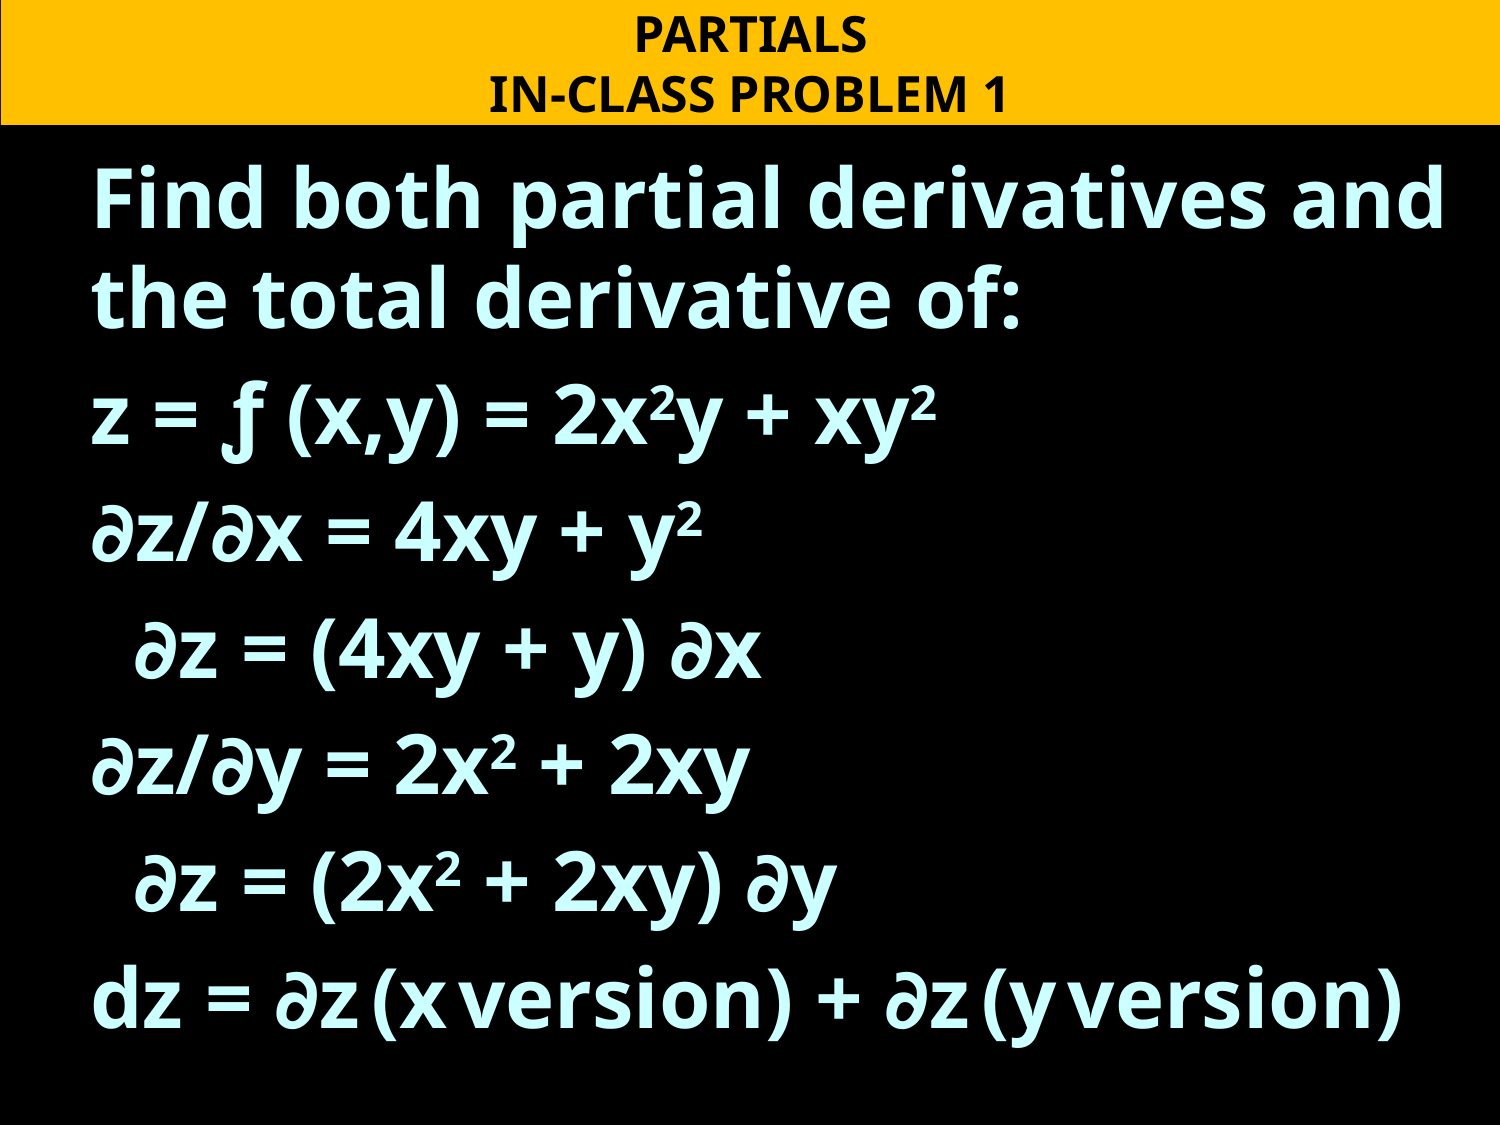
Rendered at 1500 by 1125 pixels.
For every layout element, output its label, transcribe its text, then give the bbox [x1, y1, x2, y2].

list Find both partial derivatives and the total derivative of: z = ƒ (x,y) = 2x2y + xy2 ∂z/∂x = 4xy + y2 ∂z = (4xy + y) ∂x ∂z/∂y = 2x2 + 2xy ∂z = (2x2 + 2xy) ∂y dz = ∂z (x version) + ∂z (y version) [75, 137, 1500, 1063]
text_box PARTIALS IN-CLASS PROBLEM 1 [0, 0, 1500, 125]
